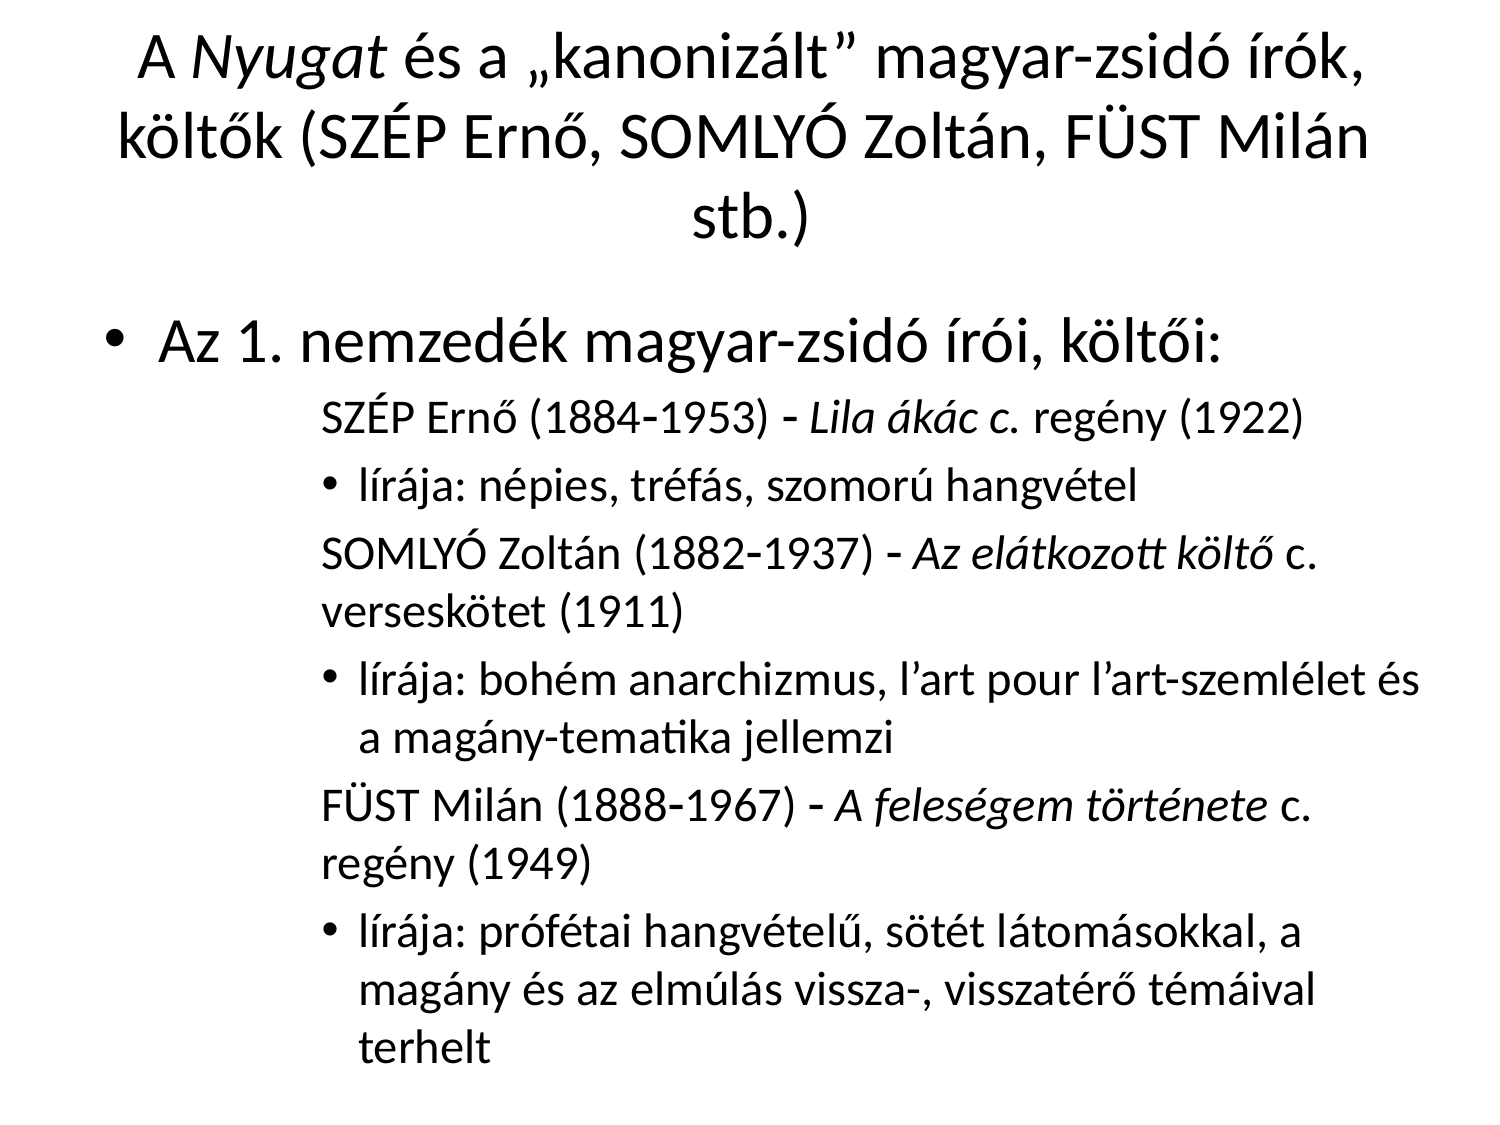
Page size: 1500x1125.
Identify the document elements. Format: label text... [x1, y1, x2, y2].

list Az 1. nemzedék magyar-zsidó írói, költői: Szép Ernő (18841953)  Lila ákác c. regény (1922) lírája: népies, tréfás, szomorú hangvétel Somlyó Zoltán (18821937)  Az elátkozott költő c. verseskötet (1911) lírája: bohém anarchizmus, l’art pour l’art-szemlélet és a magány-tematika jellemzi Füst Milán (18881967)  A feleségem története c. regény (1949) lírája: prófétai hangvételű, sötét látomásokkal, a magány és az elmúlás vissza-, visszatérő témáival terhelt [88, 290, 1439, 1087]
title A Nyugat és a „kanonizált” magyar-zsidó írók, költők (Szép Ernő, Somlyó Zoltán, Füst Milán stb.) [76, 78, 1427, 266]
